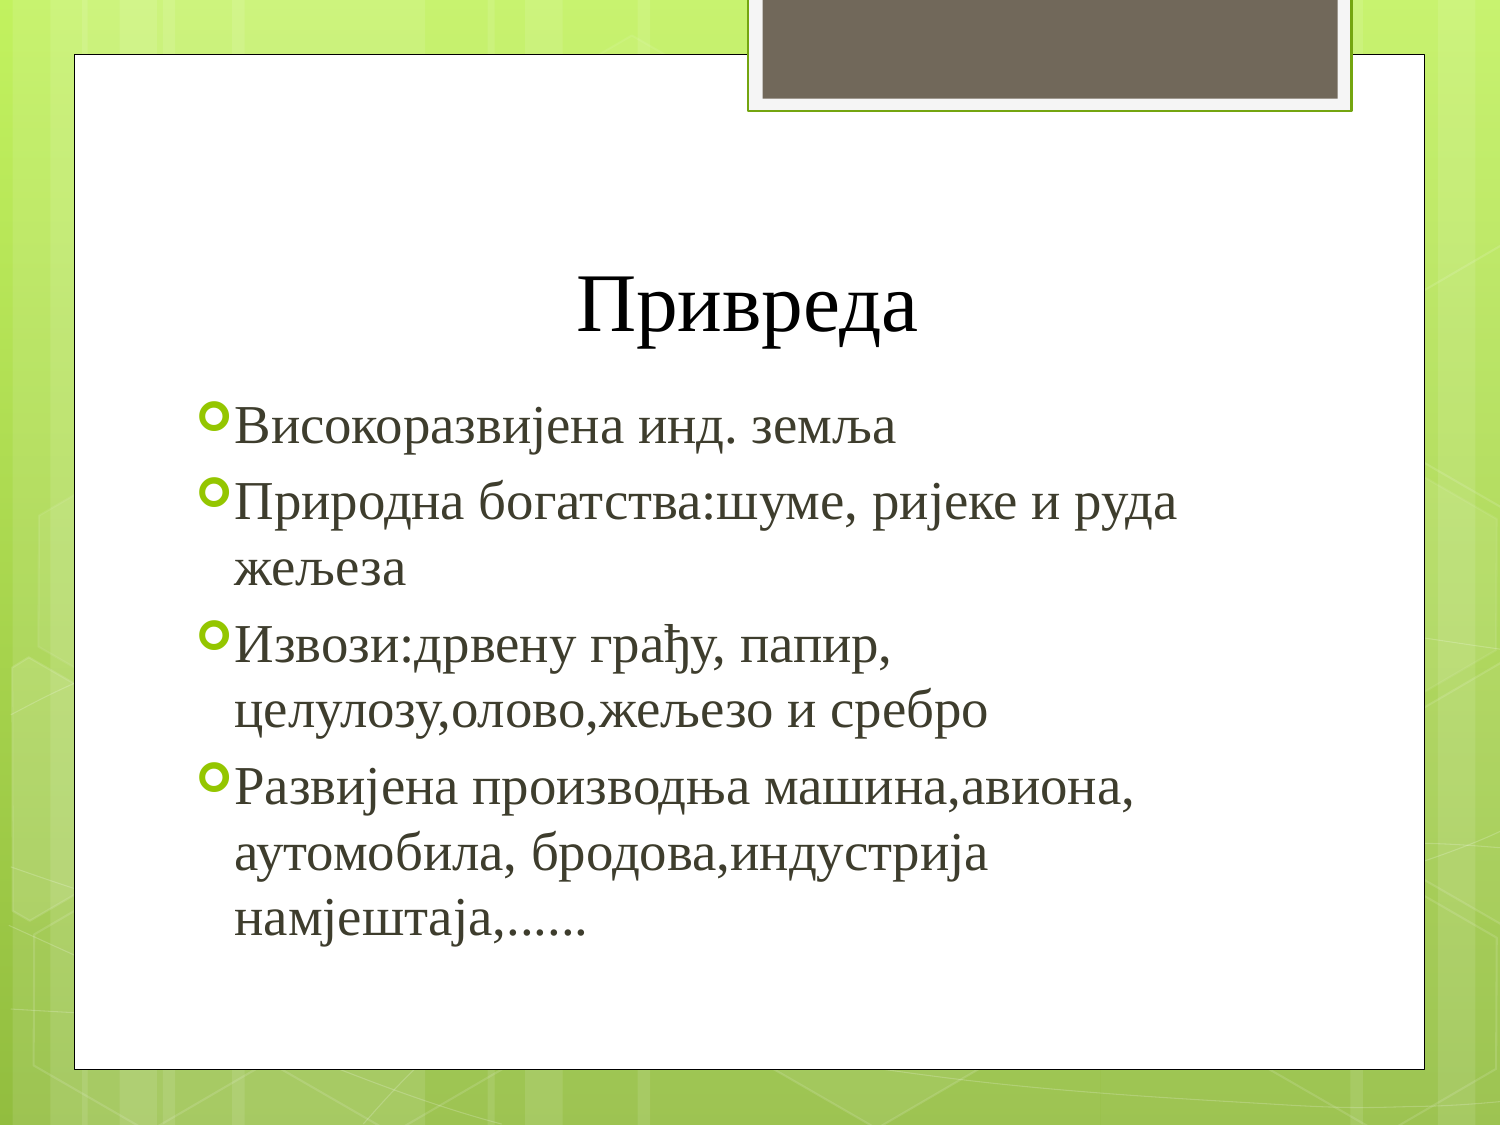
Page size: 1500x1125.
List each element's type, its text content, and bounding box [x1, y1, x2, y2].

title Привреда [171, 168, 1324, 357]
list Високоразвијена инд. земља Природна богатства:шуме, ријеке и руда жељеза Извози:дрвену грађу, папир, целулозу,олово,жељезо и сребро Развијена производња машина,авиона, аутомобила, бродова,индустрија намјештаја,...... [171, 381, 1365, 957]
